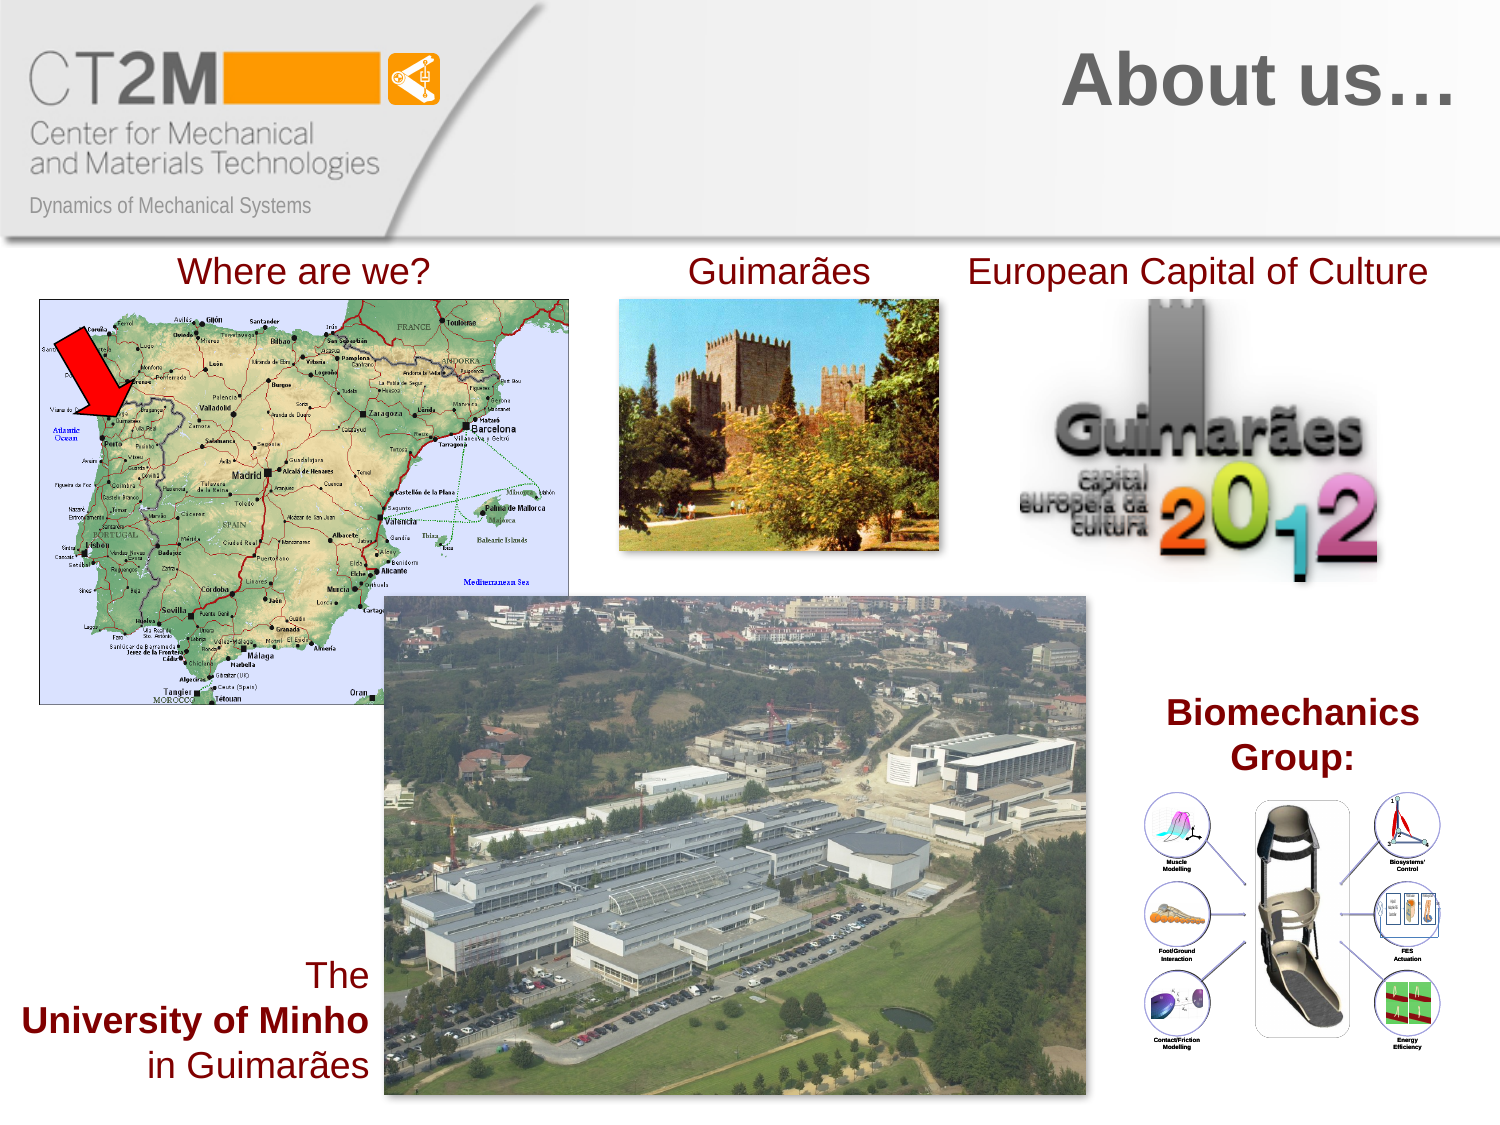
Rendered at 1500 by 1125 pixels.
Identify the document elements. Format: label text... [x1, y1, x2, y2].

picture [1019, 299, 1377, 582]
title About us… [492, 23, 1475, 211]
text_box Biomechanics Group: [1151, 680, 1435, 786]
picture [1143, 791, 1442, 1054]
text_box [39, 299, 569, 705]
text_box Where are we? [162, 239, 446, 297]
text_box Guimarães [673, 239, 886, 298]
picture [619, 299, 940, 552]
text_box The University of Minho in Guimarães [0, 943, 379, 1093]
text_box European Capital of Culture [952, 239, 1444, 299]
picture [384, 596, 1086, 1095]
picture [0, 0, 1500, 248]
